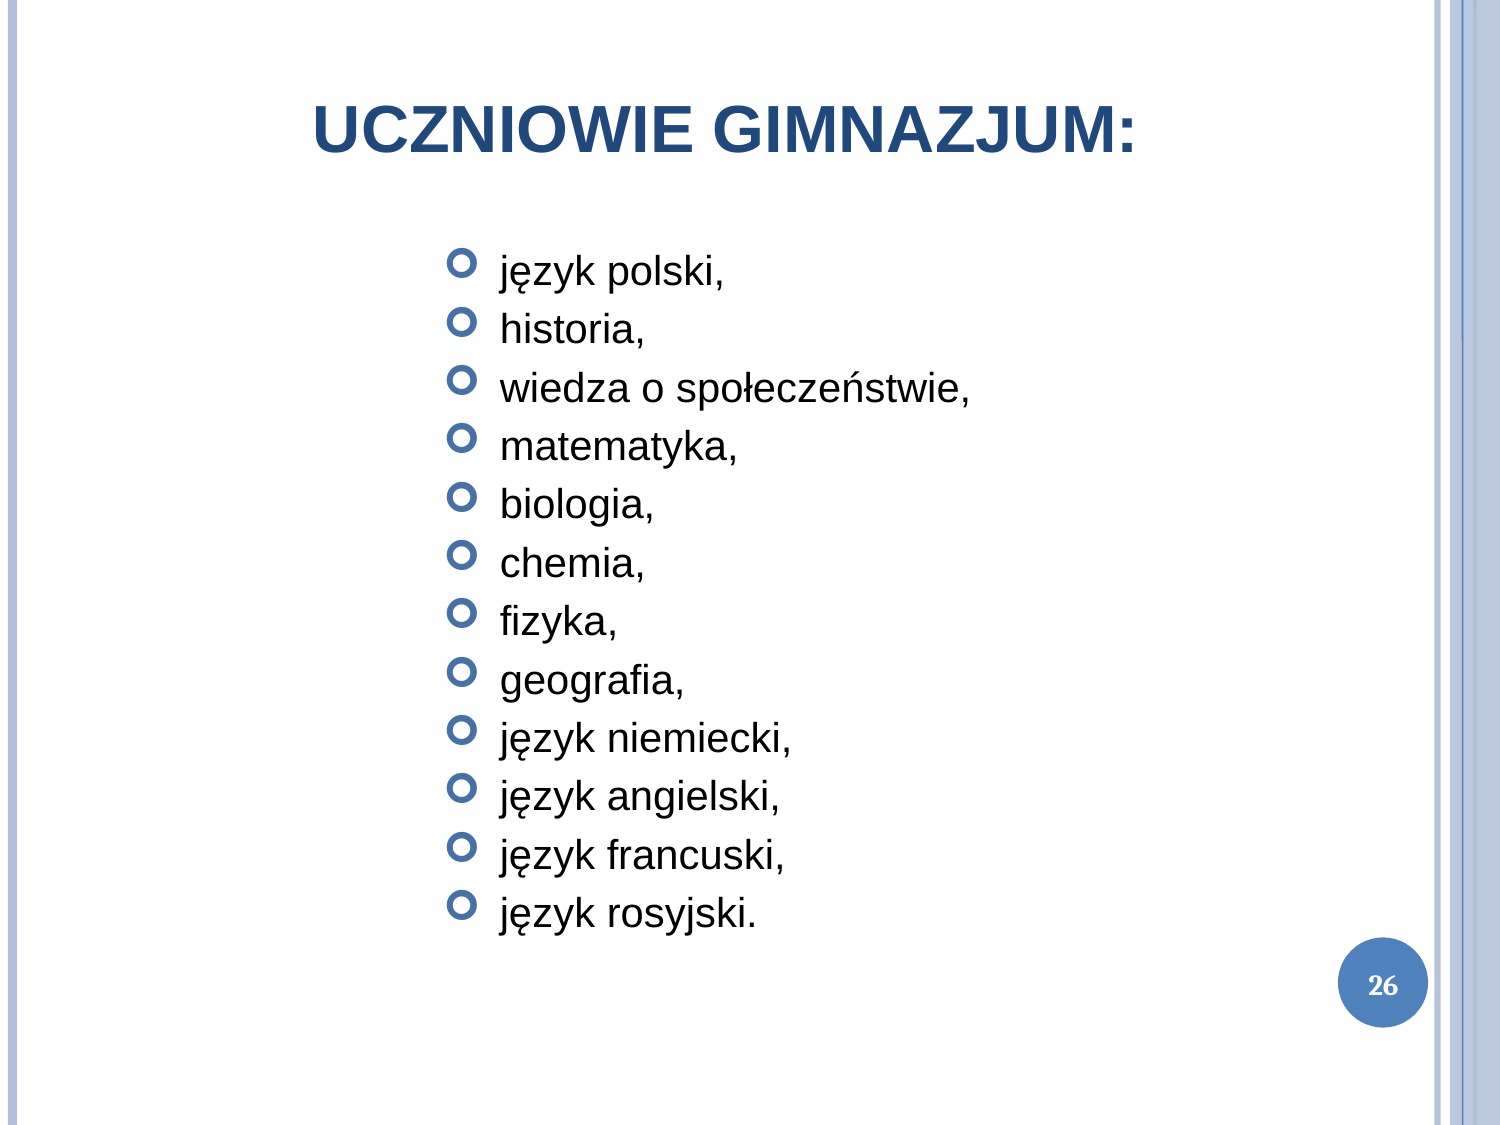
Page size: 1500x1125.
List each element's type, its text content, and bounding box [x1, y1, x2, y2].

list UCZNIOWIE GIMNAZJUM: język polski, historia, wiedza o społeczeństwie, matematyka, biologia, chemia, fizyka, geografia, język niemiecki, język angielski, język francuski, język rosyjski. [52, 77, 1400, 1071]
slide_number 26 [1333, 940, 1434, 1026]
